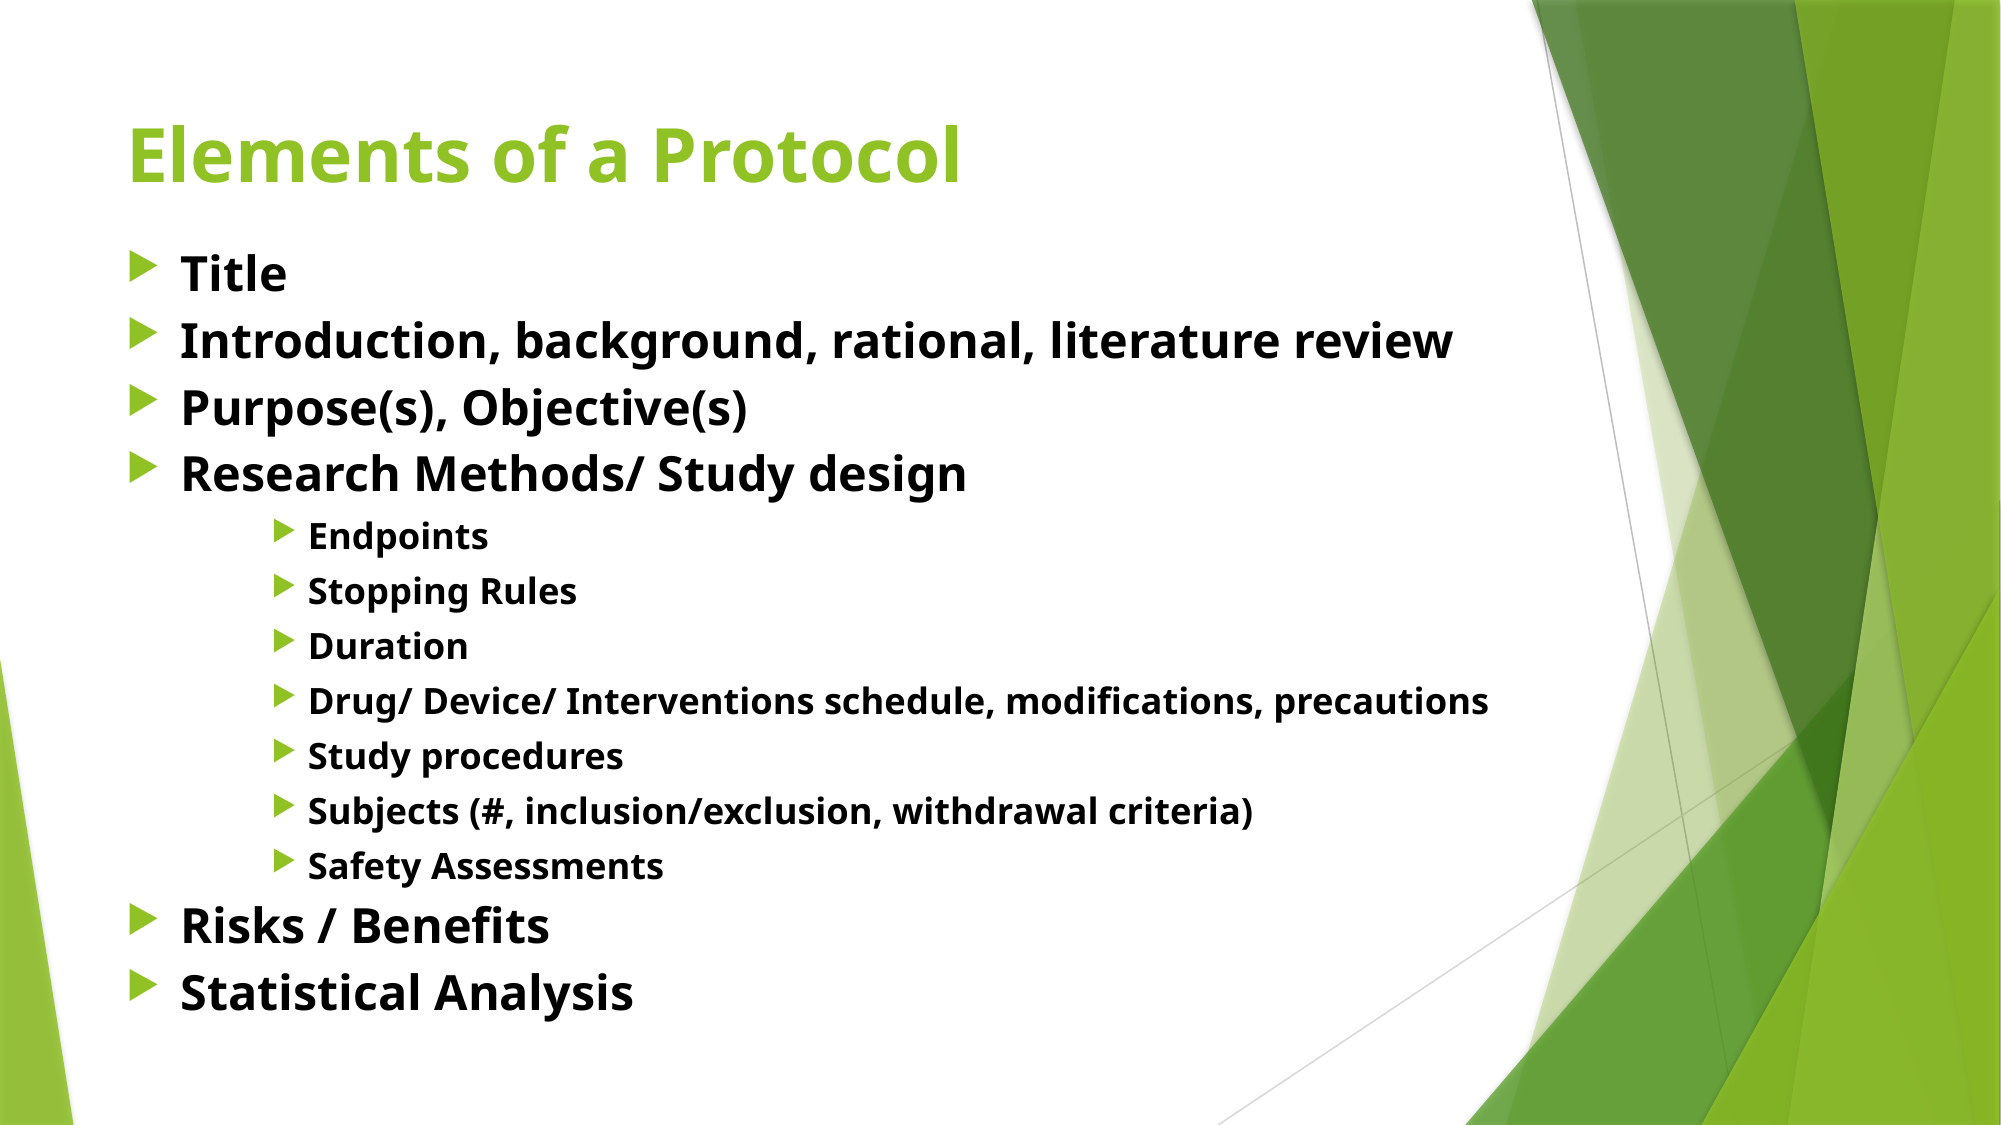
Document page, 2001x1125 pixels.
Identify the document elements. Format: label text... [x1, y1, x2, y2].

list Title Introduction, background, rational, literature review Purpose(s), Objective(s) Research Methods/ Study design Endpoints Stopping Rules Duration Drug/ Device/ Interventions schedule, modifications, precautions Study procedures Subjects (#, inclusion/exclusion, withdrawal criteria) Safety Assessments Risks / Benefits Statistical Analysis [111, 246, 1522, 1042]
title Elements of a Protocol [111, 99, 1522, 246]
